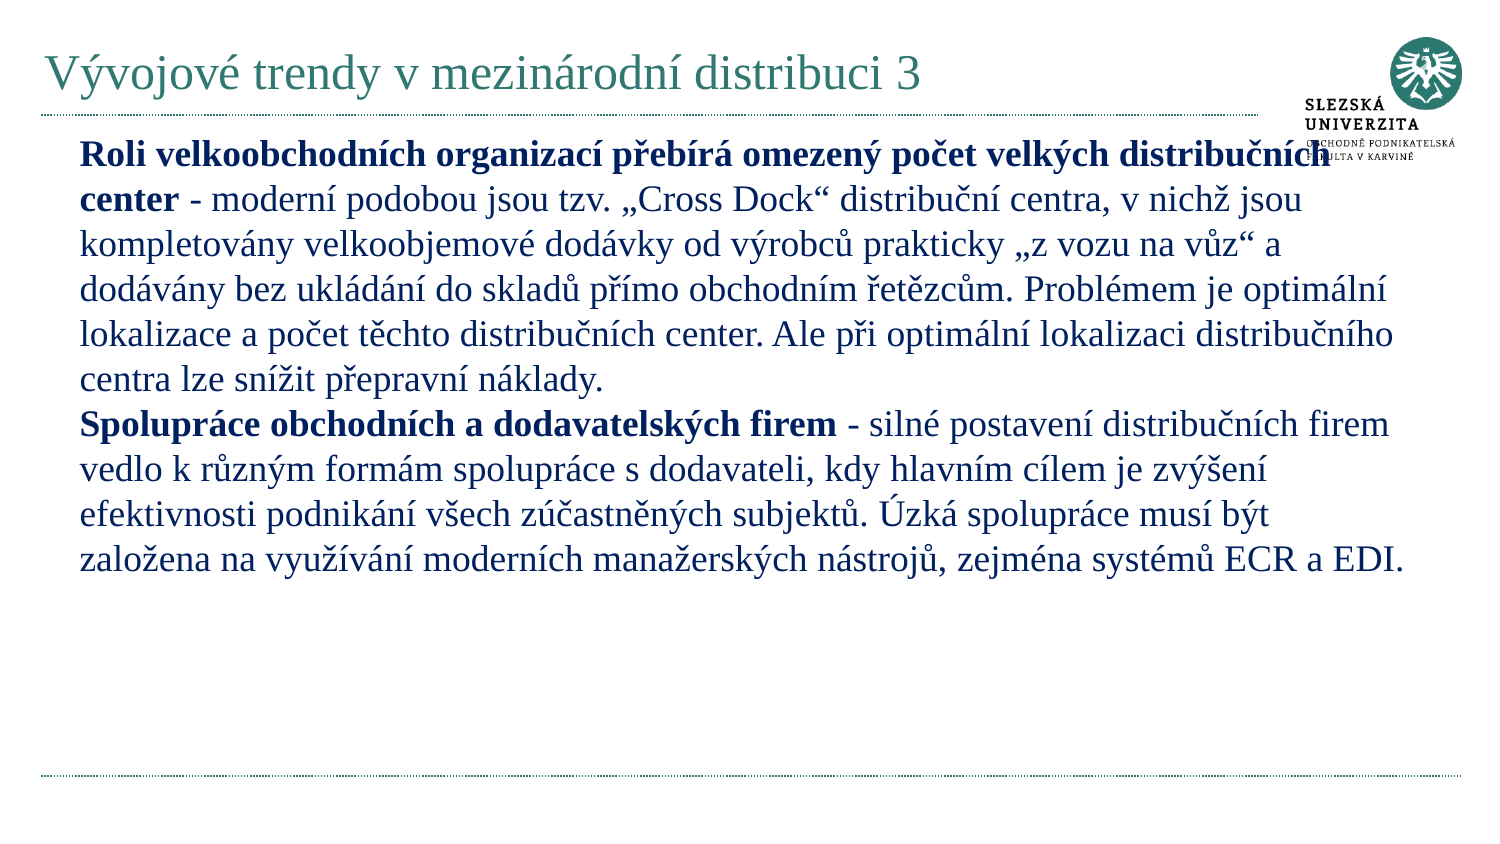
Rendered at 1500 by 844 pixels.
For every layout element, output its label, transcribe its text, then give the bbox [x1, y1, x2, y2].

list Roli velkoobchodních organizací přebírá omezený počet velkých distribučních center - moderní podobou jsou tzv. „Cross Dock“ distribuční centra, v nichž jsou kompletovány velkoobjemové dodávky od výrobců prakticky „z vozu na vůz“ a dodávány bez ukládání do skladů přímo obchodním řetězcům. Problémem je optimální lokalizace a počet těchto distribučních center. Ale při optimální lokalizaci distribučního centra lze snížit přepravní náklady. Spolupráce obchodních a dodavatelských firem - silné postavení distribučních firem vedlo k různým formám spolupráce s dodavateli, kdy hlavním cílem je zvýšení efektivnosti podnikání všech zúčastněných subjektů. Úzká spolupráce musí být založena na využívání moderních manažerských nástrojů, zejména systémů ECR a EDI. [64, 121, 1424, 582]
picture [1305, 37, 1462, 160]
title Vývojové trendy v mezinárodní distribuci 3 [29, 32, 1270, 116]
